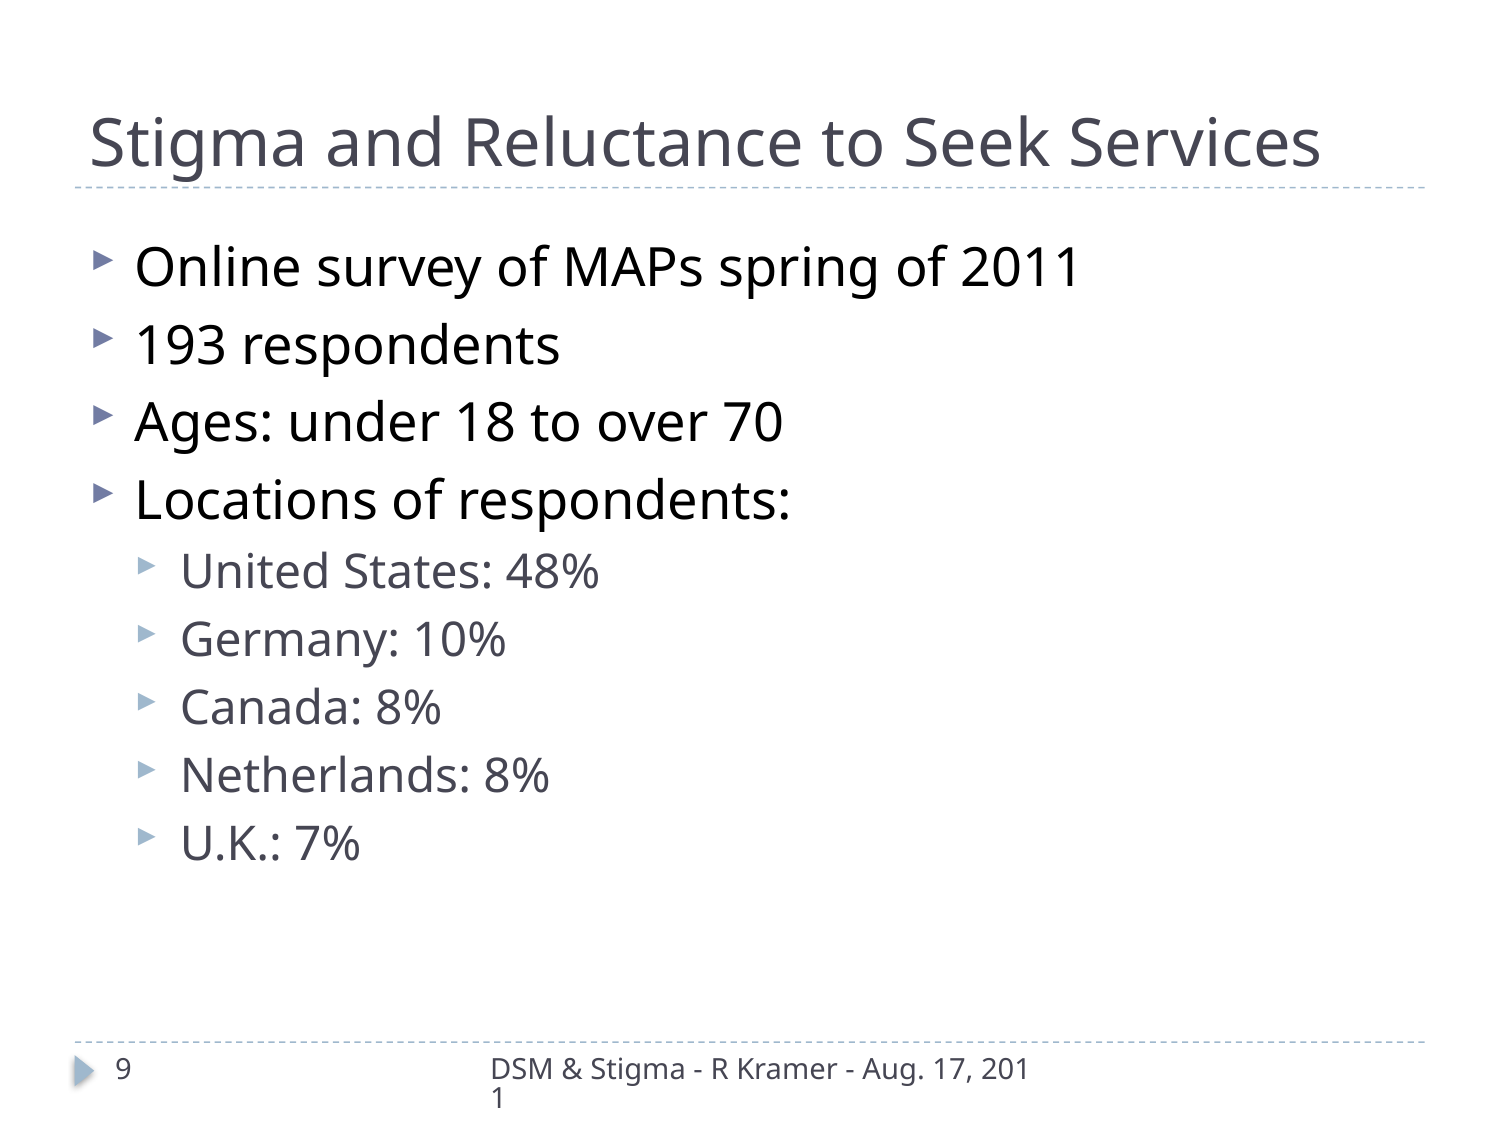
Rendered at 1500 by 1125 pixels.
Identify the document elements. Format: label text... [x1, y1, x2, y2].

slide_number 9 [100, 1042, 426, 1103]
title Stigma and Reluctance to Seek Services [75, 24, 1425, 188]
footer DSM & Stigma - R Kramer - Aug. 17, 2011 [475, 1042, 1051, 1103]
list Online survey of MAPs spring of 2011 193 respondents Ages: under 18 to over 70 Locations of respondents: United States: 48% Germany: 10% Canada: 8% Netherlands: 8% U.K.: 7% [75, 224, 1425, 1010]
